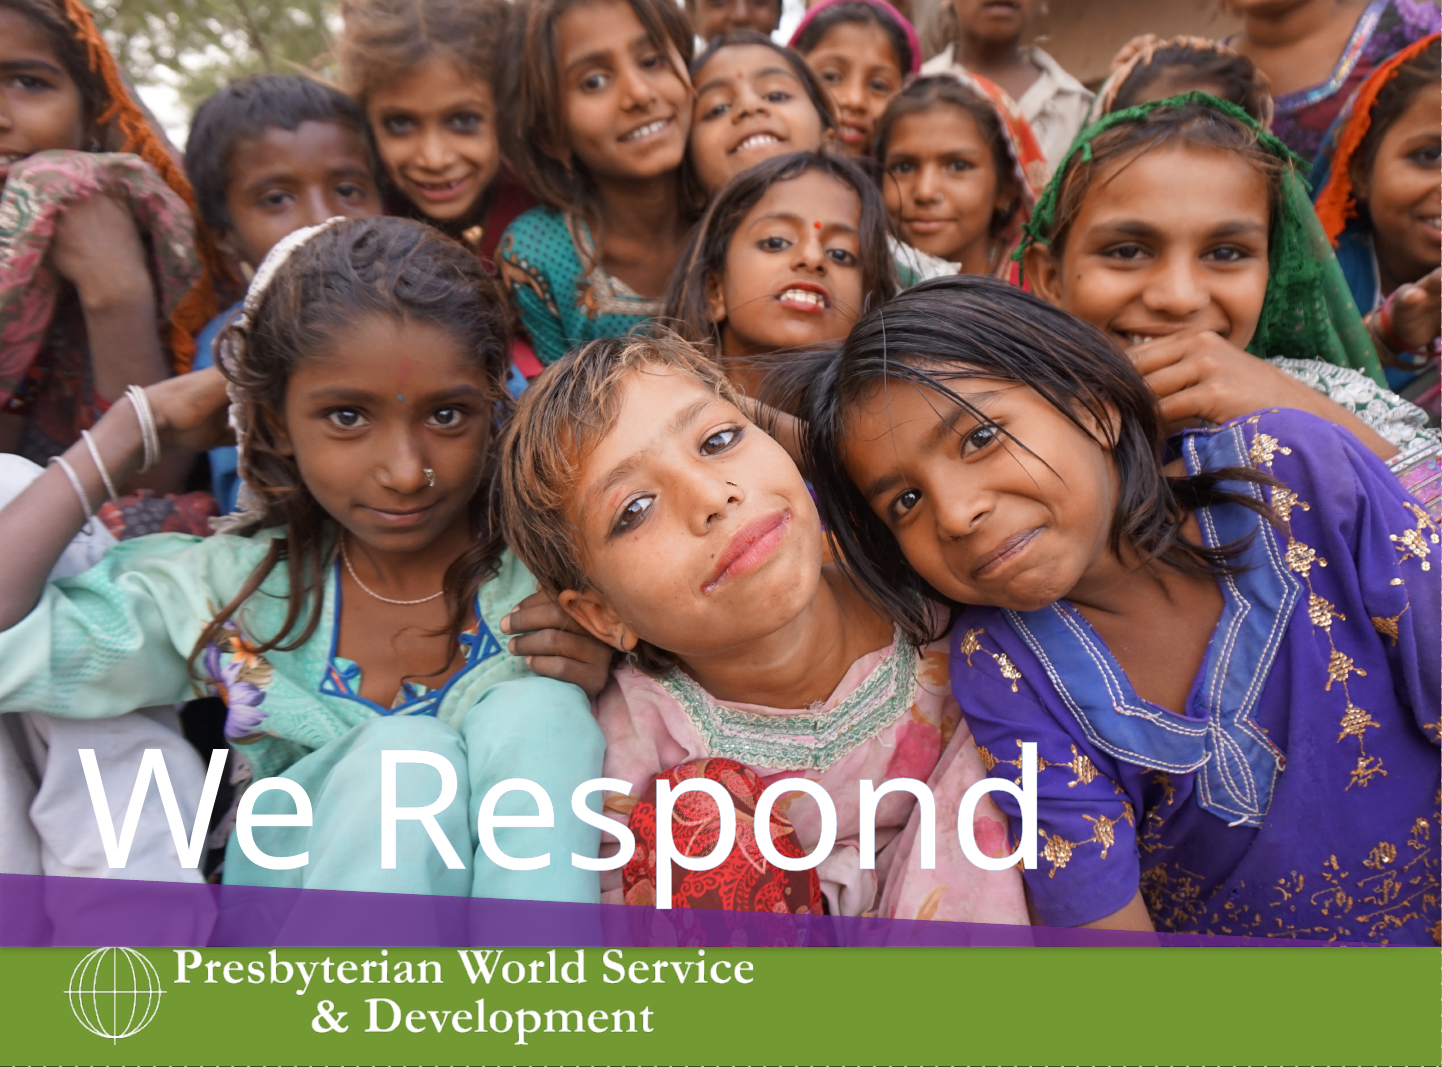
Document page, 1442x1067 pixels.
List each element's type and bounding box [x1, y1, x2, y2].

picture [0, 0, 1442, 947]
